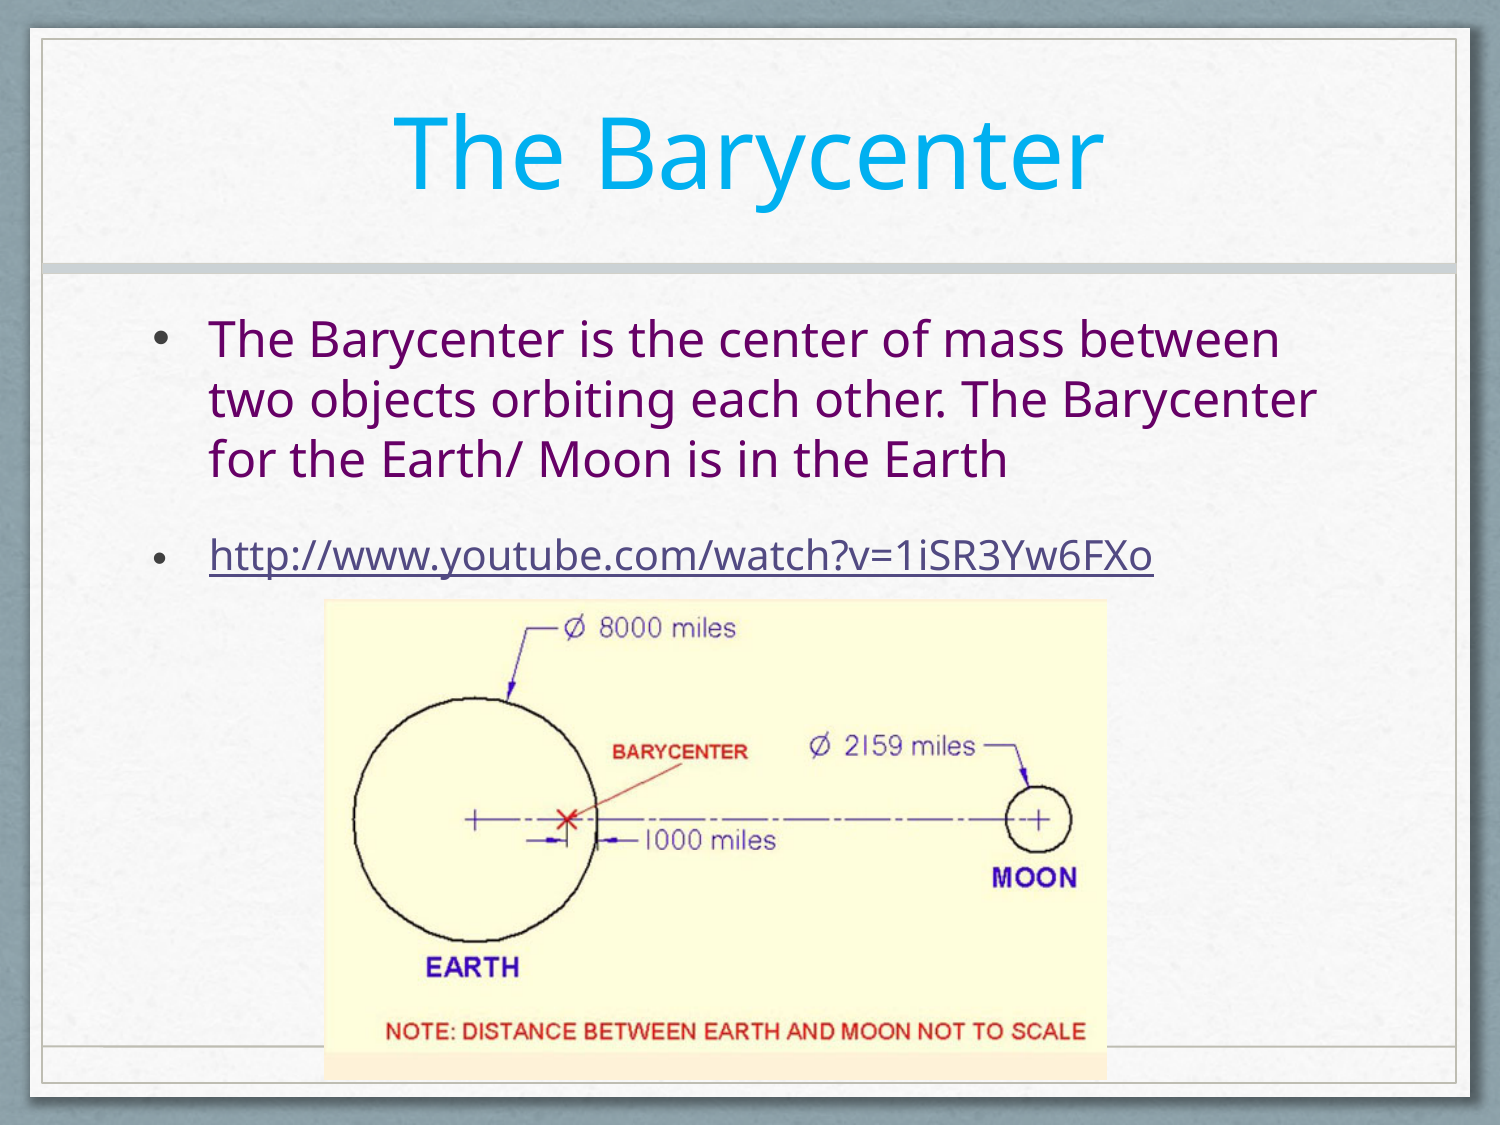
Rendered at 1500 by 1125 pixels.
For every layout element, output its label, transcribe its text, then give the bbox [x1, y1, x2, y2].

title The Barycenter [147, 40, 1353, 260]
picture [30, 28, 1470, 1097]
list The Barycenter is the center of mass between two objects orbiting each other. The Barycenter for the Earth/ Moon is in the Earth http://www.youtube.com/watch?v=1iSR3Yw6FXo [137, 299, 1343, 945]
